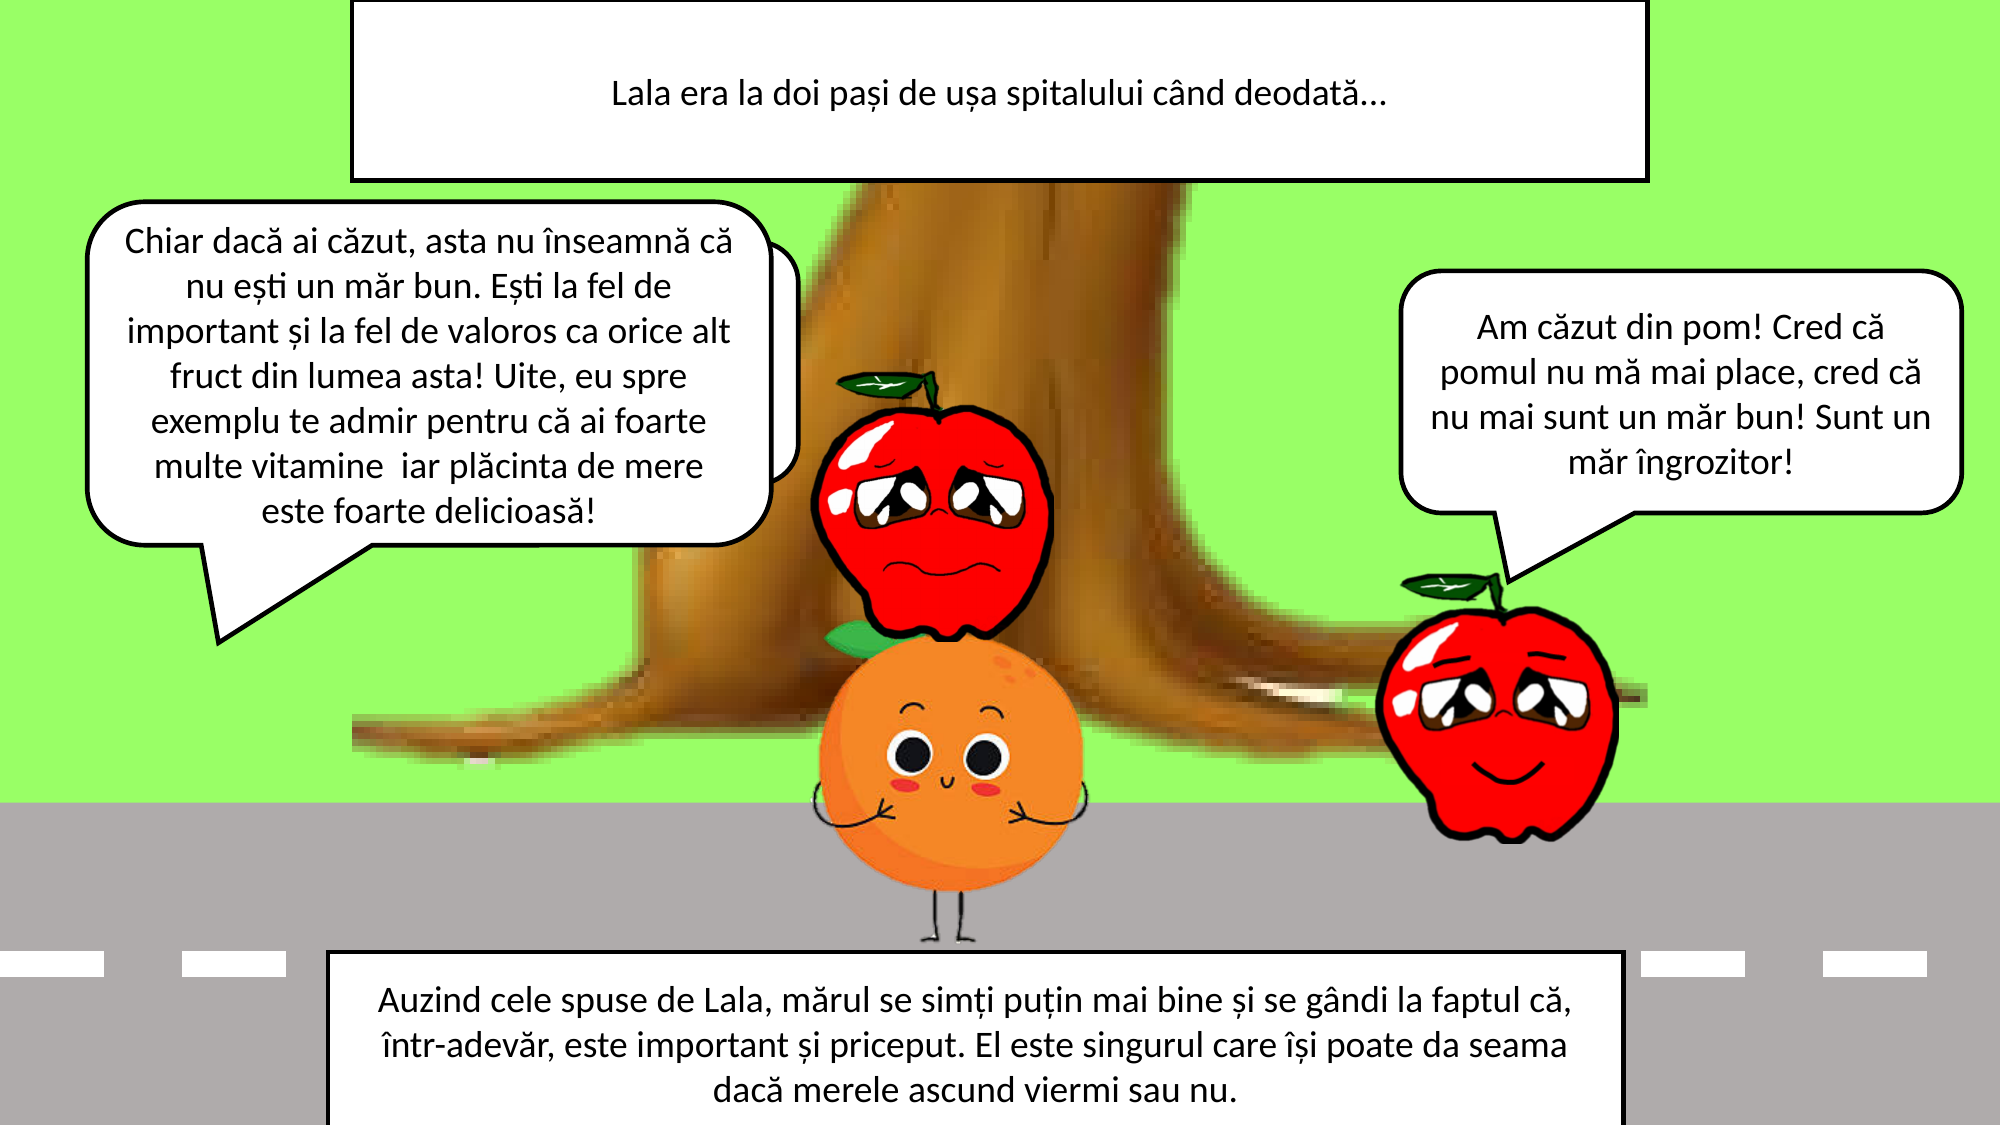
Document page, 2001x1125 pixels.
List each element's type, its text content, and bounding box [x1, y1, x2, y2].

text_box Auzind cele spuse de Lala, mărul se simți puțin mai bine și se gândi la faptul că, într-adevăr, este important și priceput. El este singurul care își poate da seama dacă merele ascund viermi sau nu. [327, 951, 779, 963]
text_box Am căzut din pom! Cred că pomul nu mă mai place, cred că nu mai sunt un măr bun! Sunt un măr îngrozitor! [1648, 269, 1963, 515]
picture [352, 0, 1648, 964]
text_box [0, 964, 327, 1125]
text_box Auzind cele spuse de Lala, mărul se simți puțin mai bine și se gândi la faptul că, într-adevăr, este important și priceput. El este singurul care își poate da seama dacă merele ascund viermi sau nu. [1121, 951, 1625, 963]
text_box [0, 801, 779, 963]
text_box Auzind cele spuse de Lala, mărul se simți puțin mai bine și se gândi la faptul că, într-adevăr, este important și priceput. El este singurul care își poate da seama dacă merele ascund viermi sau nu. [327, 964, 1625, 1125]
text_box [1121, 801, 2000, 963]
text_box [1625, 964, 2000, 1125]
text_box Chiar dacă ai căzut, asta nu înseamnă că nu ești un măr bun. Ești la fel de important și la fel de valoros ca orice alt fruct din lumea asta! Uite, eu spre exemplu te admir pentru că ai foarte multe vitamine iar plăcinta de mere este foarte delicioasă! [86, 200, 352, 645]
